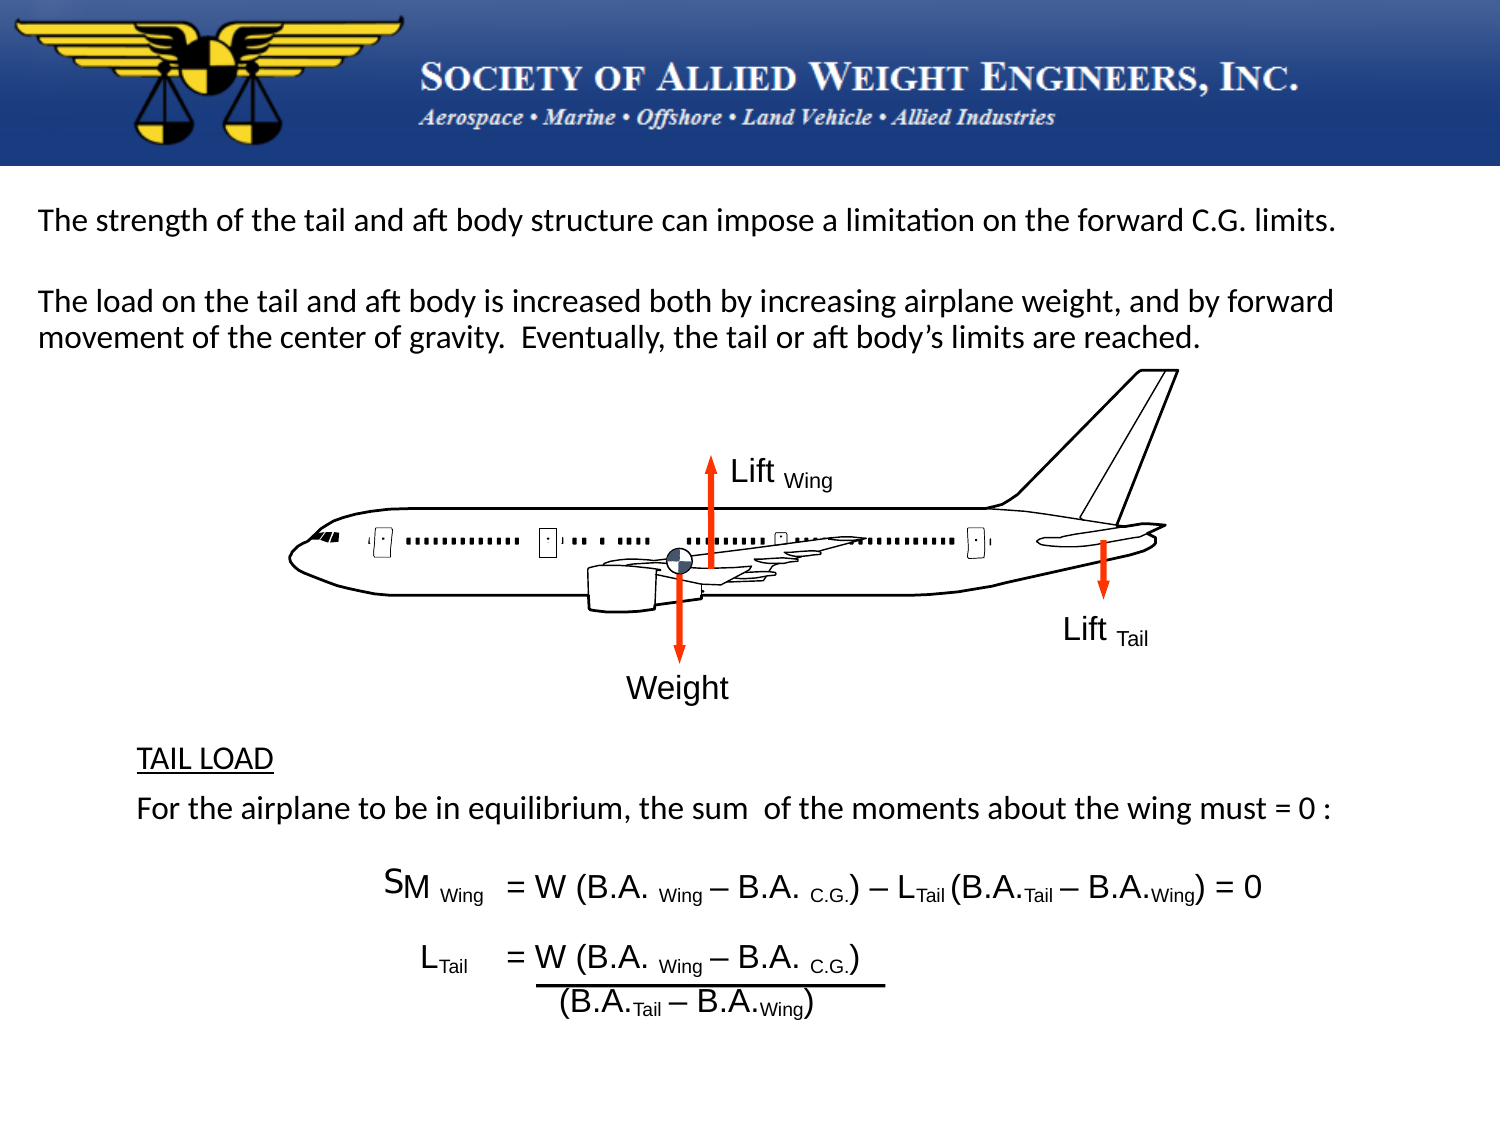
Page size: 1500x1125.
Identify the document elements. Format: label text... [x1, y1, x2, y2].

picture [0, 0, 1500, 166]
text_box The strength of the tail and aft body structure can impose a limitation on the forward C.G. limits. The load on the tail and aft body is increased both by increasing airplane weight, and by forward movement of the center of gravity. Eventually, the tail or aft body’s limits are reached. [23, 191, 1473, 364]
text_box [286, 367, 1181, 715]
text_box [136, 714, 1372, 1027]
